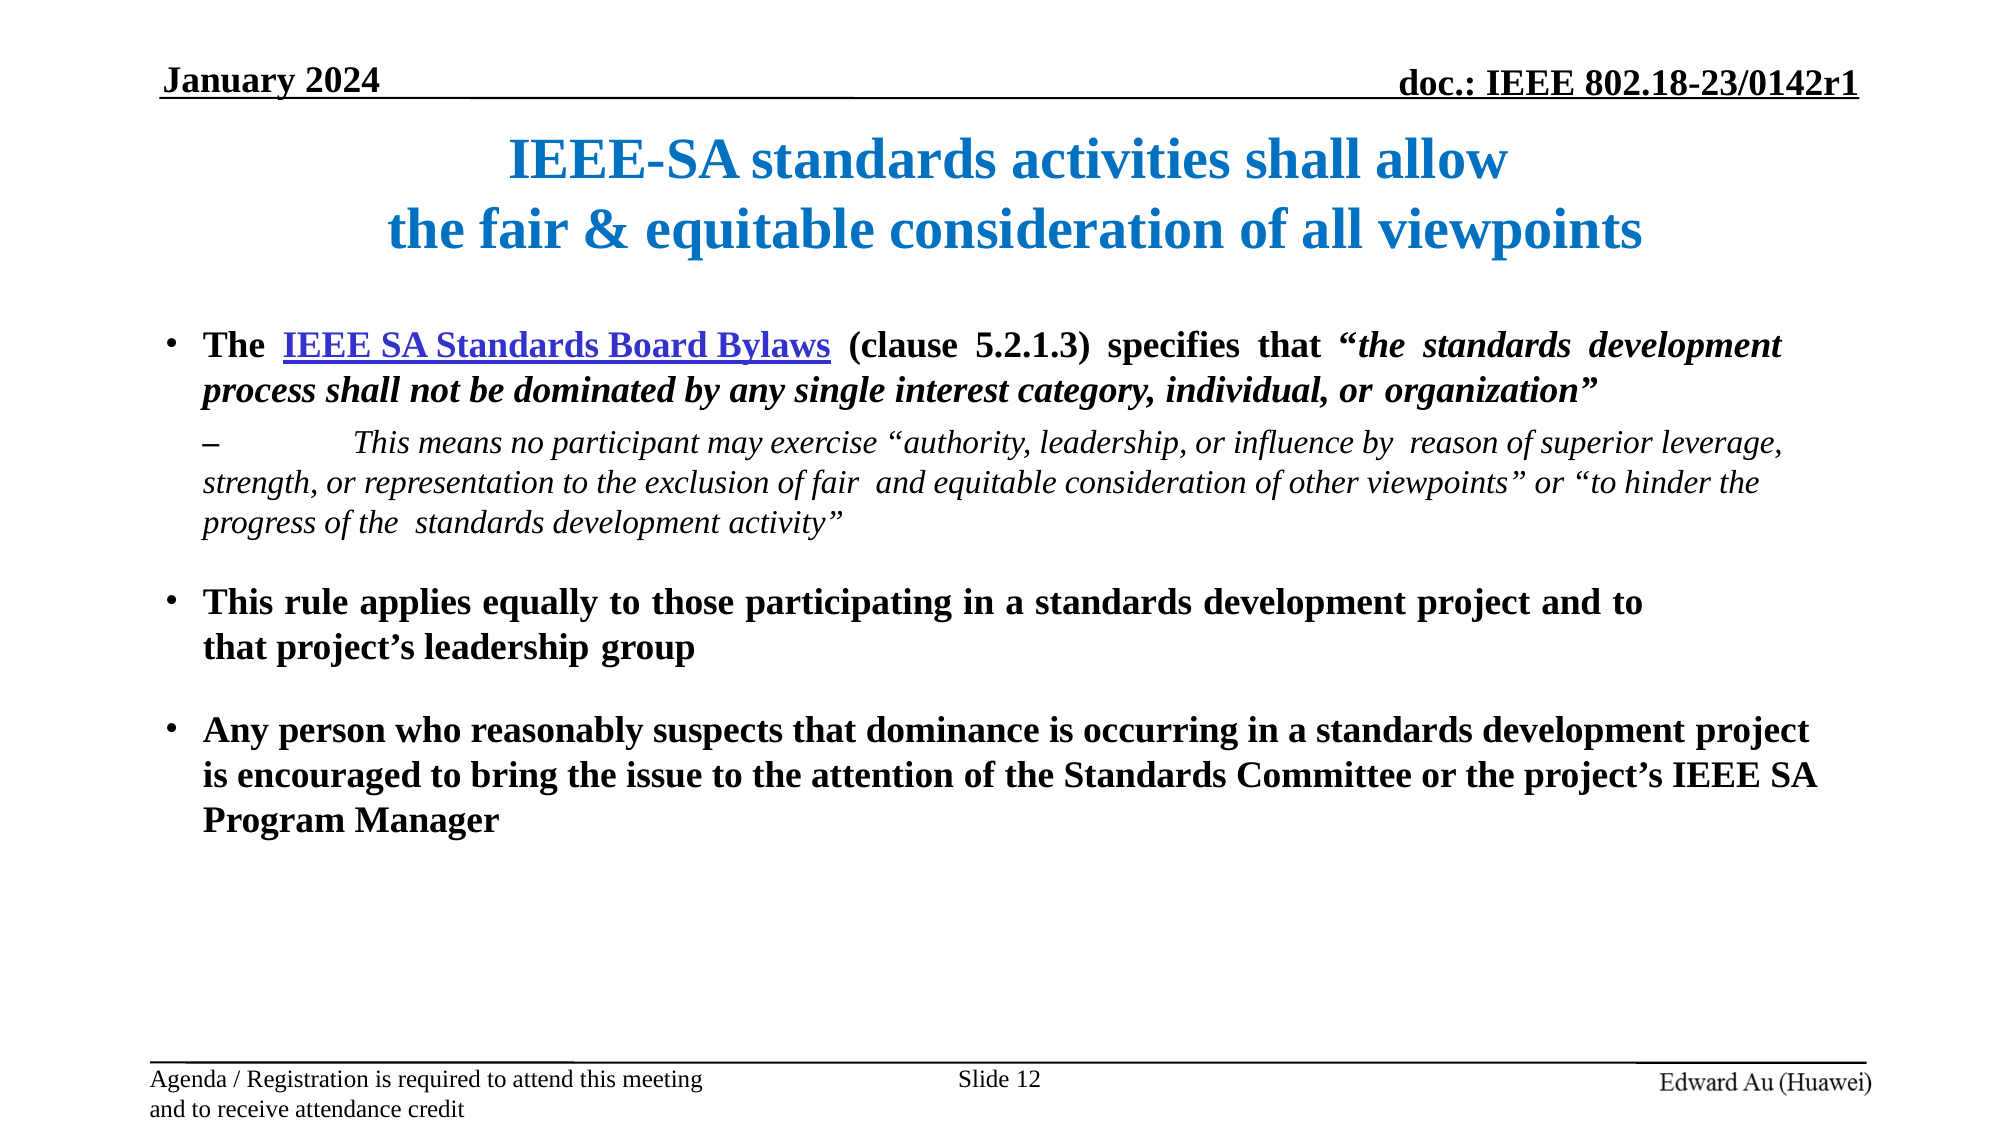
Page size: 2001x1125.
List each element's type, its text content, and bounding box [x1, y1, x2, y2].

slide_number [162, 54, 663, 101]
slide_number Slide 12 [933, 1061, 1067, 1123]
picture [1174, 1058, 1887, 1113]
list The IEEE SA Standards Board Bylaws (clause 5.2.1.3) specifies that “the standards development process shall not be dominated by any single interest category, individual, or organization” – This means no participant may exercise “authority, leadership, or influence by reason of superior leverage, strength, or representation to the exclusion of fair and equitable consideration of other viewpoints” or “to hinder the progress of the standards development activity” This rule applies equally to those participating in a standards development project and to that project’s leadership group Any person who reasonably suspects that dominance is occurring in a standards development project is encouraged to bring the issue to the attention of the Standards Committee or the project’s IEEE SA Program Manager [149, 312, 1869, 988]
title IEEE-SA standards activities shall allow the fair & equitable consideration of all viewpoints [162, 104, 1869, 276]
